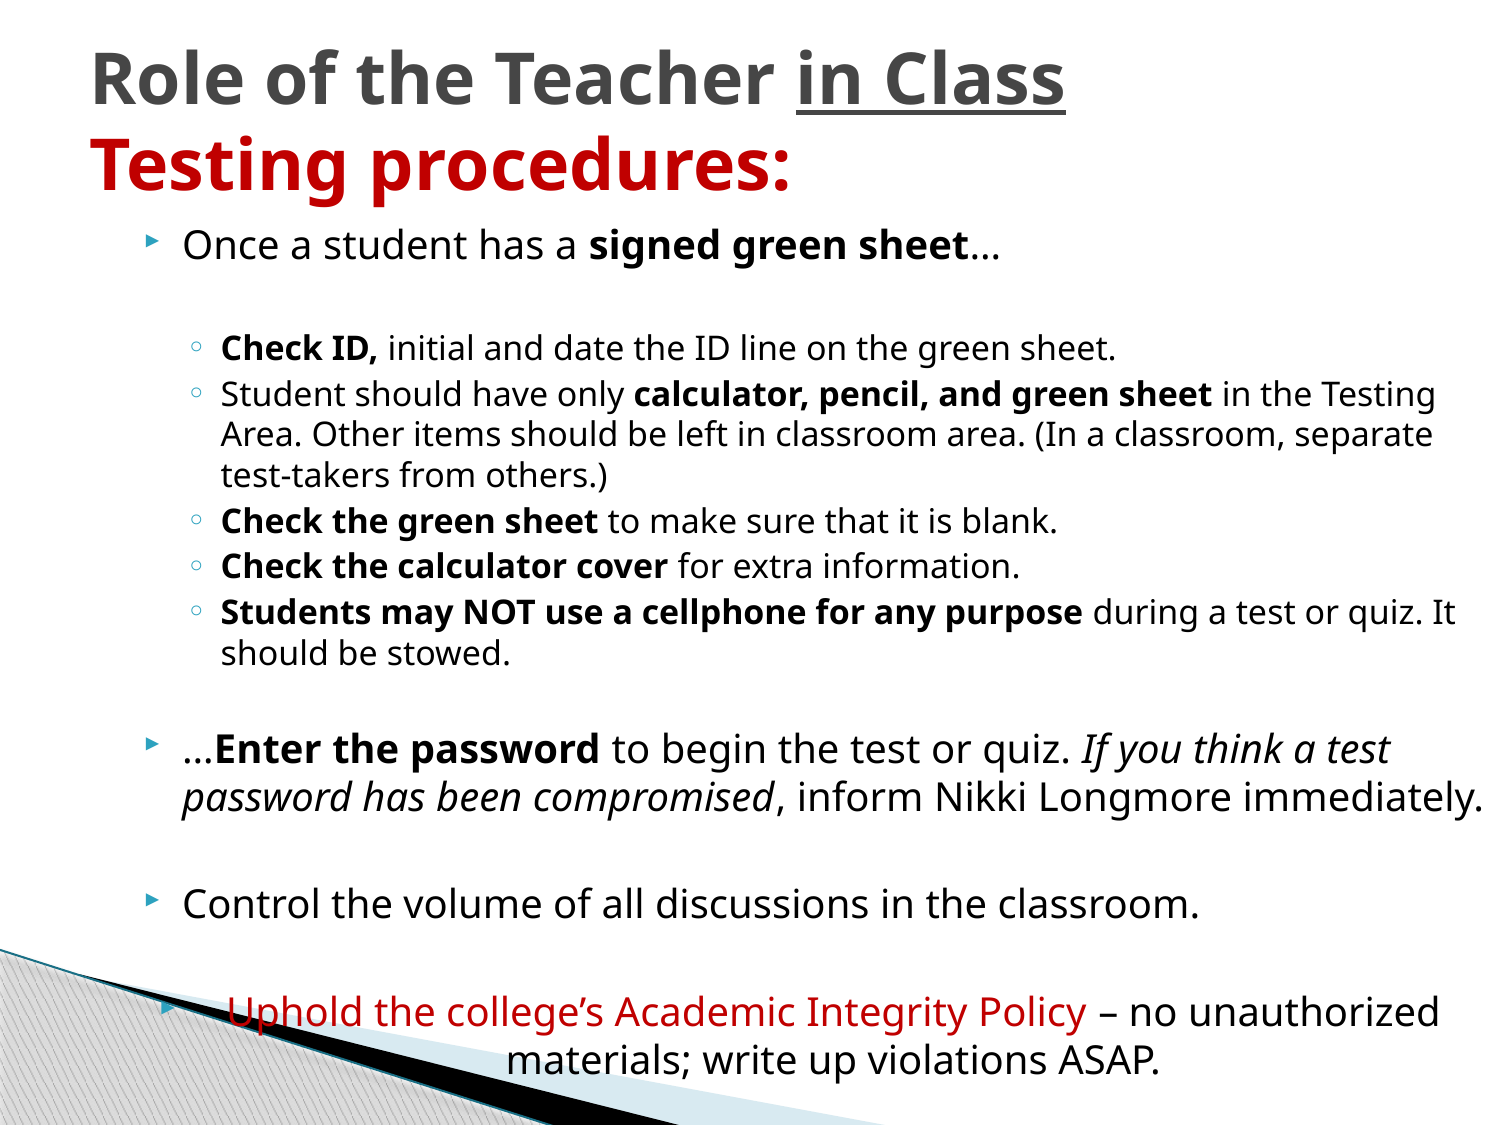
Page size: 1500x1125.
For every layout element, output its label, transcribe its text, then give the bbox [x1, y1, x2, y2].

title Role of the Teacher in Class Testing procedures: [75, 24, 1425, 213]
list Once a student has a signed green sheet… Check ID, initial and date the ID line on the green sheet. Student should have only calculator, pencil, and green sheet in the Testing Area. Other items should be left in classroom area. (In a classroom, separate test-takers from others.) Check the green sheet to make sure that it is blank. Check the calculator cover for extra information. Students may NOT use a cellphone for any purpose during a test or quiz. It should be stowed. …Enter the password to begin the test or quiz. If you think a test password has been compromised, inform Nikki Longmore immediately. Control the volume of all discussions in the classroom. Uphold the college’s Academic Integrity Policy – no unauthorized materials; write up violations ASAP. [112, 212, 1500, 1113]
